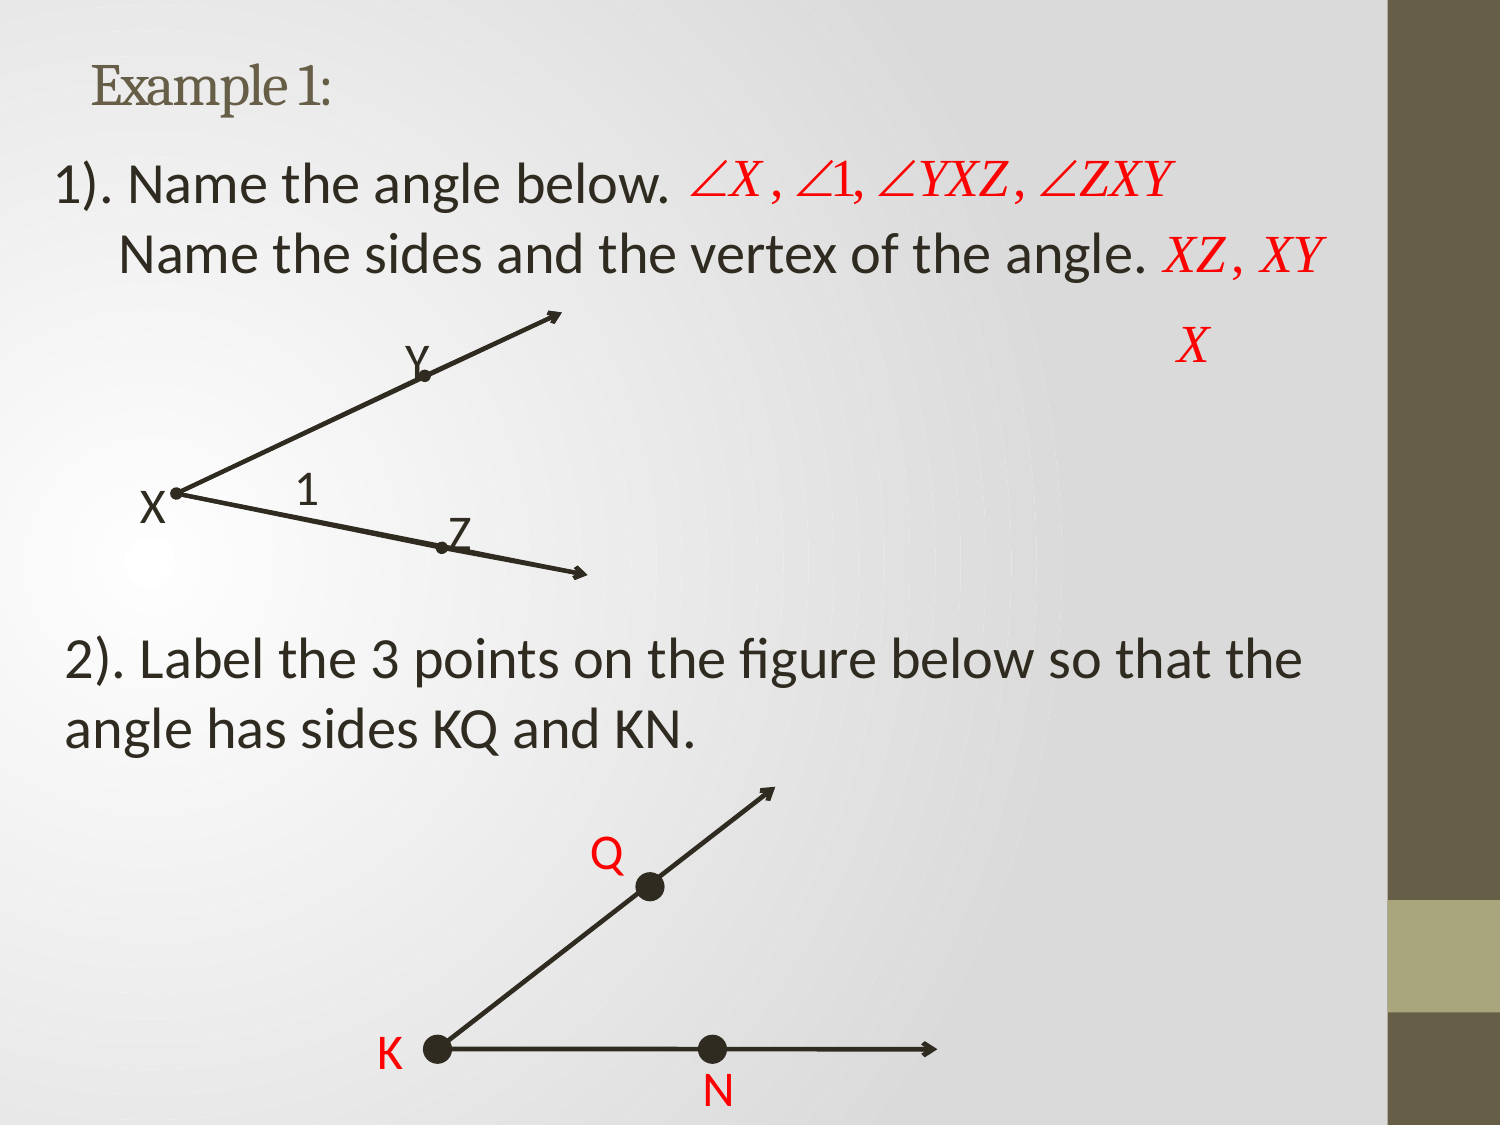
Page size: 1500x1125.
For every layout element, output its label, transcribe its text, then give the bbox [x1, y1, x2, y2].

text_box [424, 786, 938, 1063]
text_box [124, 311, 588, 576]
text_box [1135, 209, 1338, 296]
text_box 2). Label the 3 points on the figure below so that the angle has sides KQ and KN. [50, 612, 1438, 768]
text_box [680, 146, 1186, 219]
title Example 1: [75, 37, 1425, 125]
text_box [1164, 312, 1228, 372]
text_box N [687, 1069, 763, 1124]
text_box K [362, 1011, 438, 1087]
text_box 1). Name the angle below. Name the sides and the vertex of the angle. [37, 137, 1463, 293]
